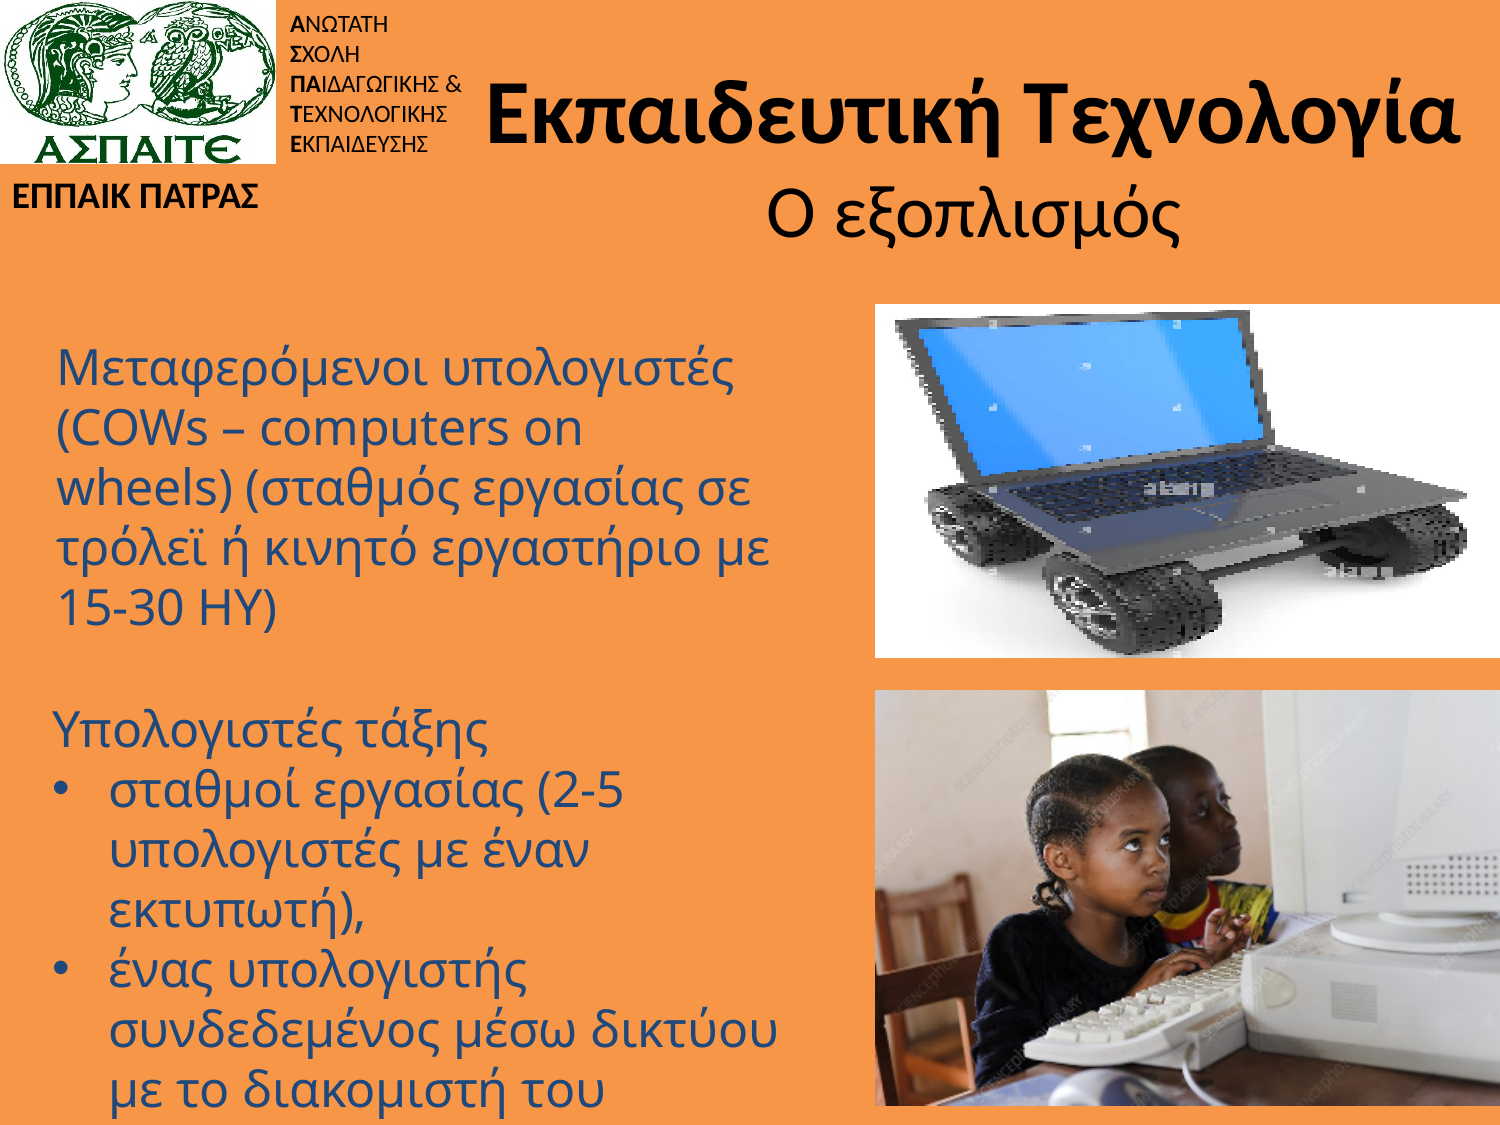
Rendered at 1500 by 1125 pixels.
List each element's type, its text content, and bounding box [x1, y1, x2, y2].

text_box Μεταφερόμενοι υπολογιστές (COWs – computers on wheels) (σταθμός εργασίας σε τρόλεϊ ή κινητό εργαστήριο με 15-30 ΗΥ) [41, 328, 786, 643]
picture [874, 689, 1500, 1107]
text_box ΕΠΠΑΙΚ ΠΑΤΡΑΣ [0, 171, 274, 223]
title Εκπαιδευτική Τεχνολογία Ο εξοπλισμός [439, 13, 1500, 291]
text_box Υπολογιστές τάξης σταθμοί εργασίας (2-5 υπολογιστές με έναν εκτυπωτή), ένας υπολογιστής συνδεδεμένος μέσω δικτύου με το διακομιστή του σχολείου. [37, 690, 839, 1125]
picture [874, 304, 1500, 659]
text_box ΑΝΩΤΑΤΗ ΣΧΟΛΗ ΠΑΙΔΑΓΩΓΙΚΗΣ & ΤΕΧΝΟΛΟΓΙΚΗΣ ΕΚΠΑΙΔΕΥΣΗΣ [276, 0, 491, 165]
picture [0, 0, 276, 164]
